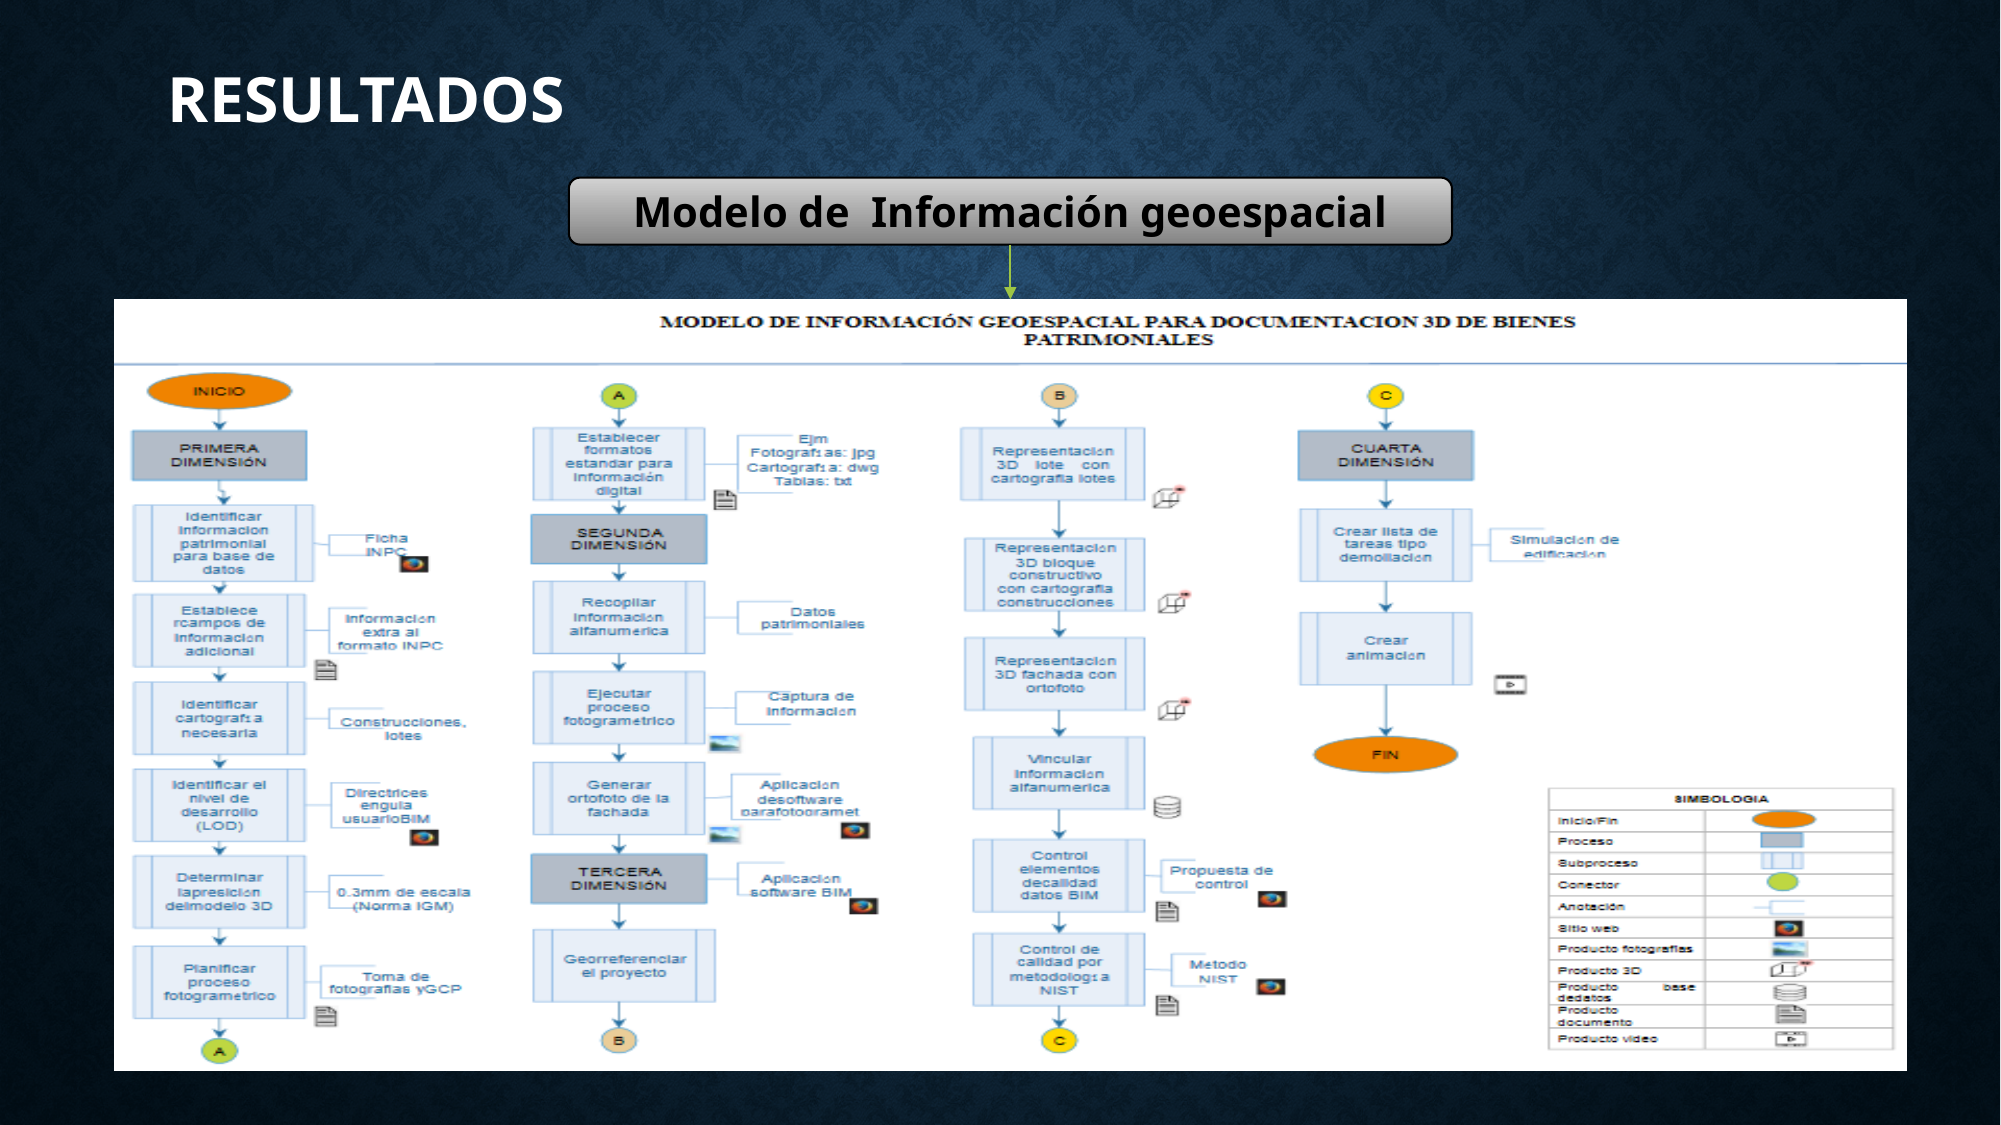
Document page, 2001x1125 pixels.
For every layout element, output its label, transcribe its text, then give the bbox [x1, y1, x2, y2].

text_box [982, 271, 1039, 275]
title RESULTADOS [0, 54, 750, 150]
text_box Modelo de Información geoespacial [567, 176, 1454, 246]
picture [114, 298, 1907, 1072]
